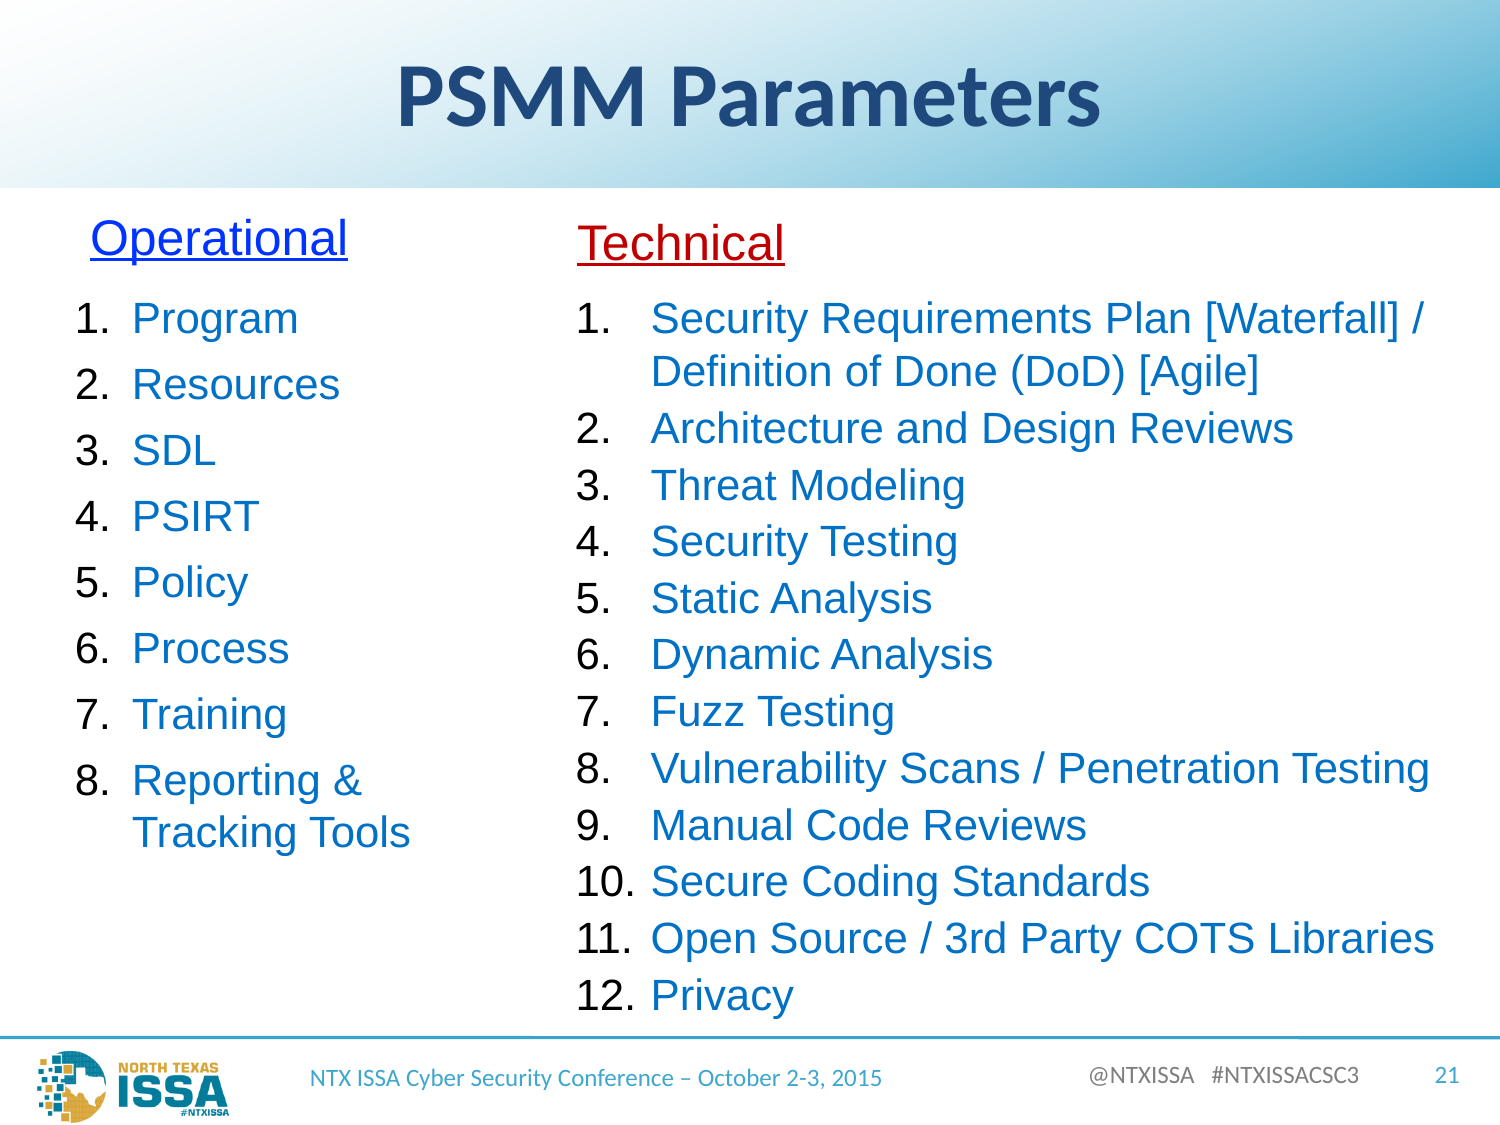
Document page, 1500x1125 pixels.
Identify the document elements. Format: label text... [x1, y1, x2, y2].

list Operational [75, 190, 576, 276]
picture [24, 1045, 234, 1125]
list Program Resources SDL PSIRT Policy Process Training Reporting & Tracking Tools [74, 290, 521, 1051]
list Technical [562, 195, 899, 281]
list Security Requirements Plan [Waterfall] / Definition of Done (DoD) [Agile] Architecture and Design Reviews Threat Modeling Security Testing Static Analysis Dynamic Analysis Fuzz Testing Vulnerability Scans / Penetration Testing Manual Code Reviews Secure Coding Standards Open Source / 3rd Party COTS Libraries Privacy [575, 290, 1450, 1051]
title PSMM Parameters [75, 30, 1425, 150]
footer NTX ISSA Cyber Security Conference – October 2-3, 2015 [294, 1050, 1013, 1103]
slide_number 21 [1409, 1053, 1475, 1093]
